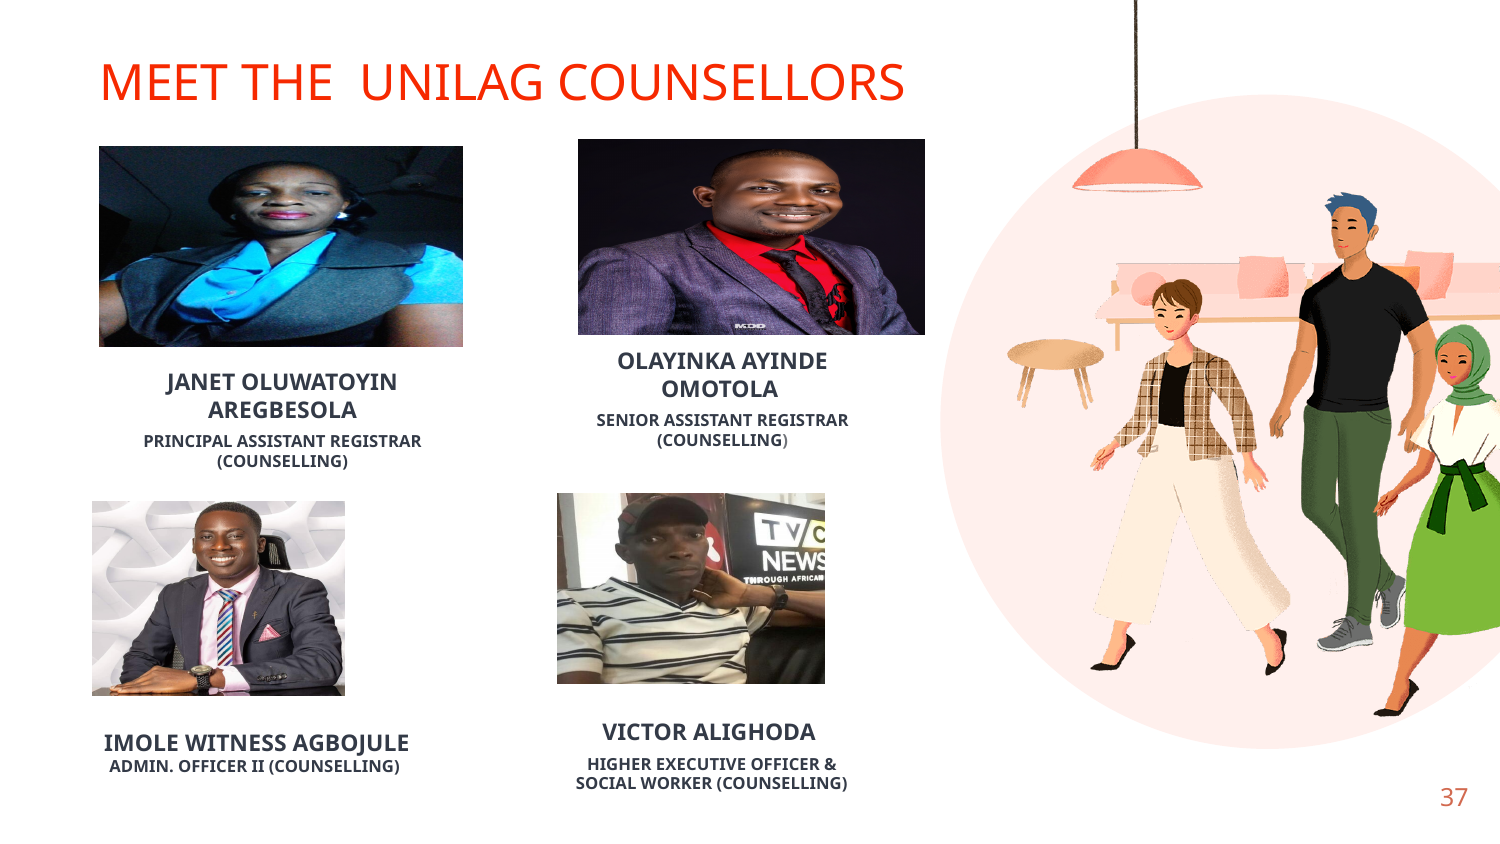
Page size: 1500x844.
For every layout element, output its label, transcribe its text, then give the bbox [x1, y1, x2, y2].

title MEET THE UNILAG COUNSELLORS [99, 46, 1100, 122]
text_box JANET OLUWATOYIN AREGBESOLA PRINCIPAL ASSISTANT REGISTRAR (COUNSELLING) [101, 353, 464, 494]
text_box VICTOR ALIGHODA HIGHER EXECUTIVE OFFICER & SOCIAL WORKER (COUNSELLING) [573, 717, 850, 832]
picture [91, 501, 346, 696]
picture [557, 493, 826, 685]
picture [99, 146, 463, 348]
picture [1007, 0, 1500, 717]
slide_number 37 [1378, 766, 1469, 832]
text_box OLAYINKA AYINDE OMOTOLA SENIOR ASSISTANT REGISTRAR (COUNSELLING) [557, 346, 888, 484]
picture [578, 138, 925, 335]
text_box IMOLE WITNESS AGBOJULE ADMIN. OFFICER II (COUNSELLING) [101, 728, 413, 844]
